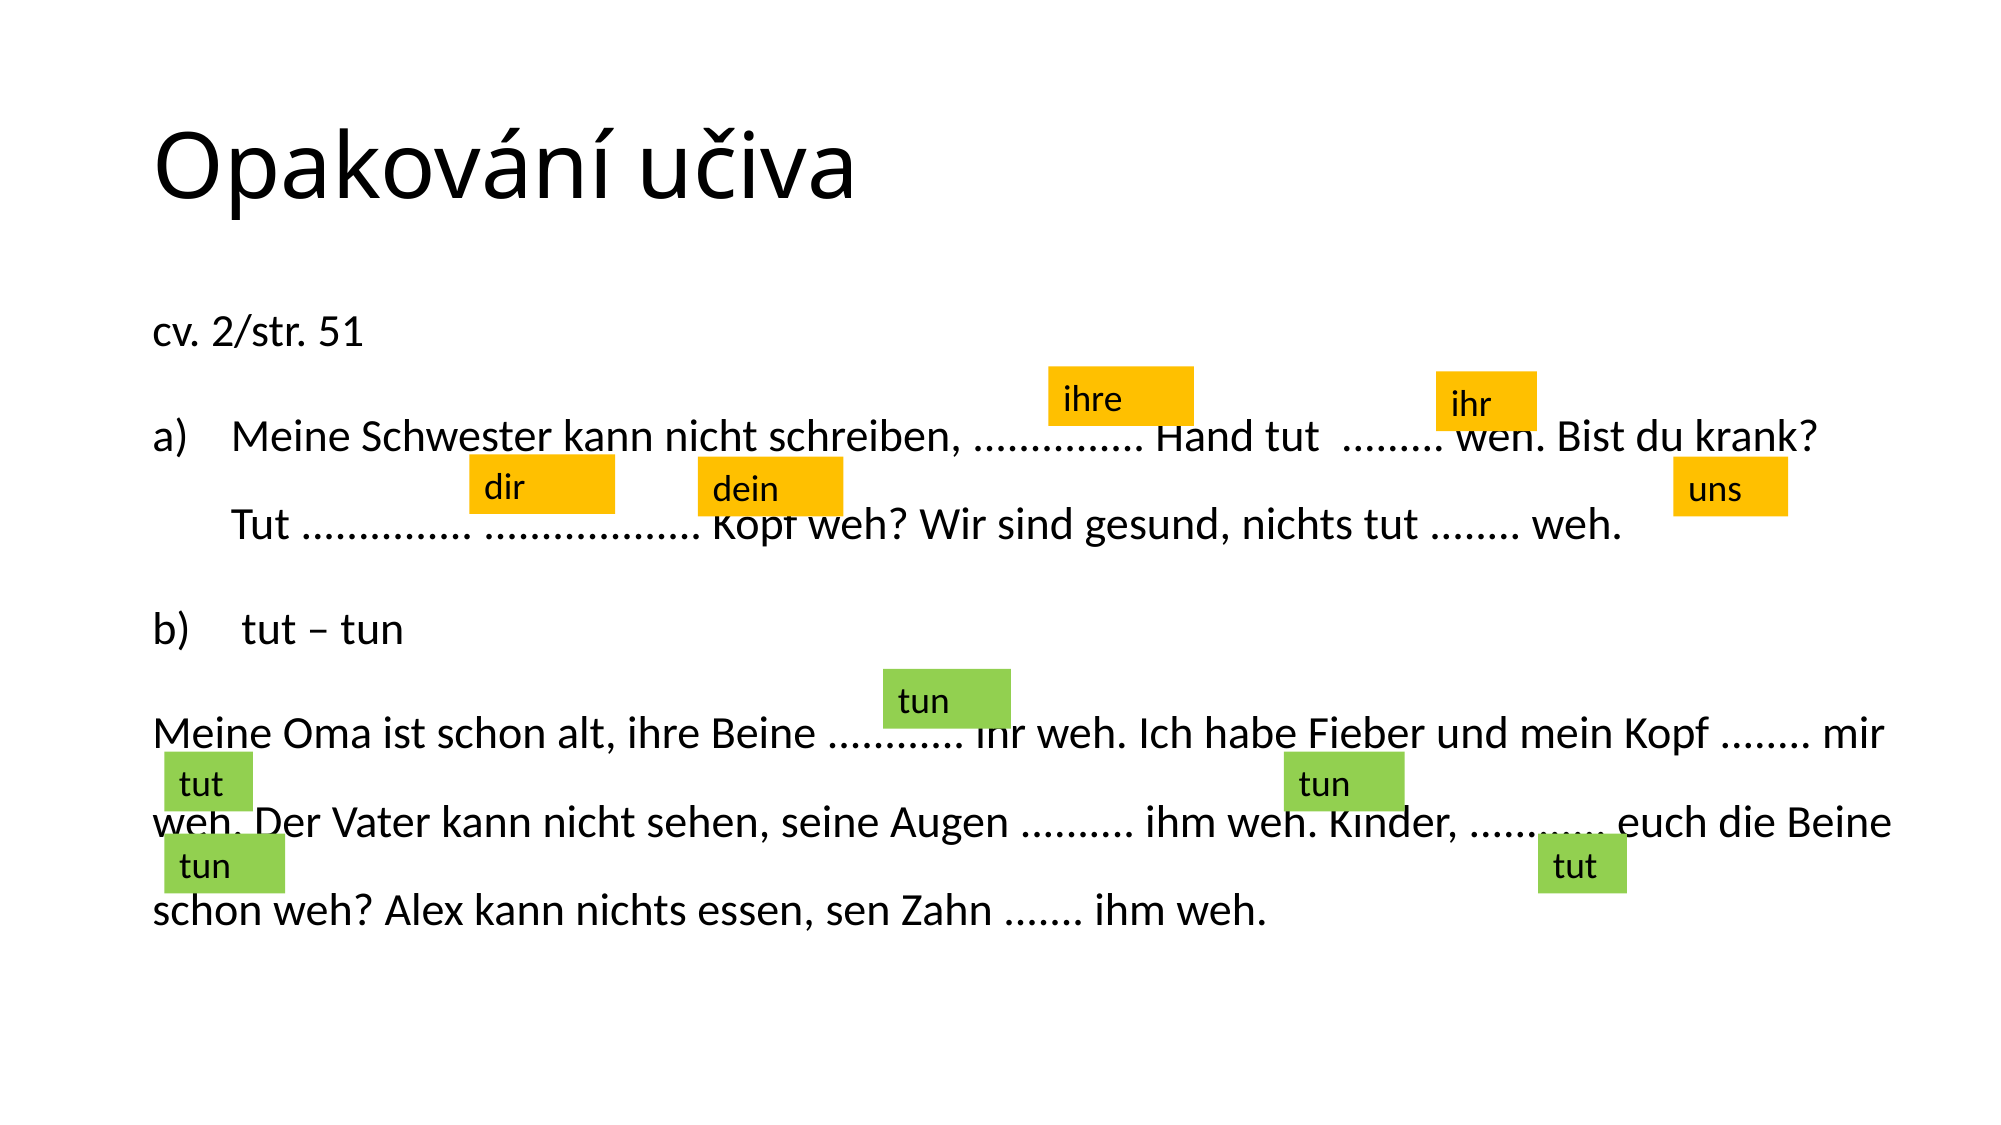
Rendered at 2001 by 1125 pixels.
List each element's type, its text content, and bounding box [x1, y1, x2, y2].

list cv. 2/str. 51 Meine Schwester kann nicht schreiben, ............... Hand tut ......... weh. Bist du krank? Tut ............... ................... Kopf weh? Wir sind gesund, nichts tut ........ weh. tut – tun Meine Oma ist schon alt, ihre Beine ............ ihr weh. Ich habe Fieber und mein Kopf ........ mir weh. Der Vater kann nicht sehen, seine Augen .......... ihm weh. Kinder, ............ euch die Beine schon weh? Alex kann nichts essen, sen Zahn ....... ihm weh. [137, 299, 1936, 1014]
text_box dein [697, 456, 844, 517]
text_box dir [469, 454, 616, 514]
text_box ihre [1048, 366, 1194, 426]
text_box tun [164, 833, 286, 894]
text_box tun [1283, 751, 1405, 812]
title Opakování učiva [137, 59, 1863, 278]
text_box tut [1538, 833, 1627, 894]
text_box ihr [1436, 371, 1537, 432]
text_box uns [1673, 456, 1789, 517]
text_box tut [164, 751, 253, 812]
text_box tun [883, 668, 1011, 729]
